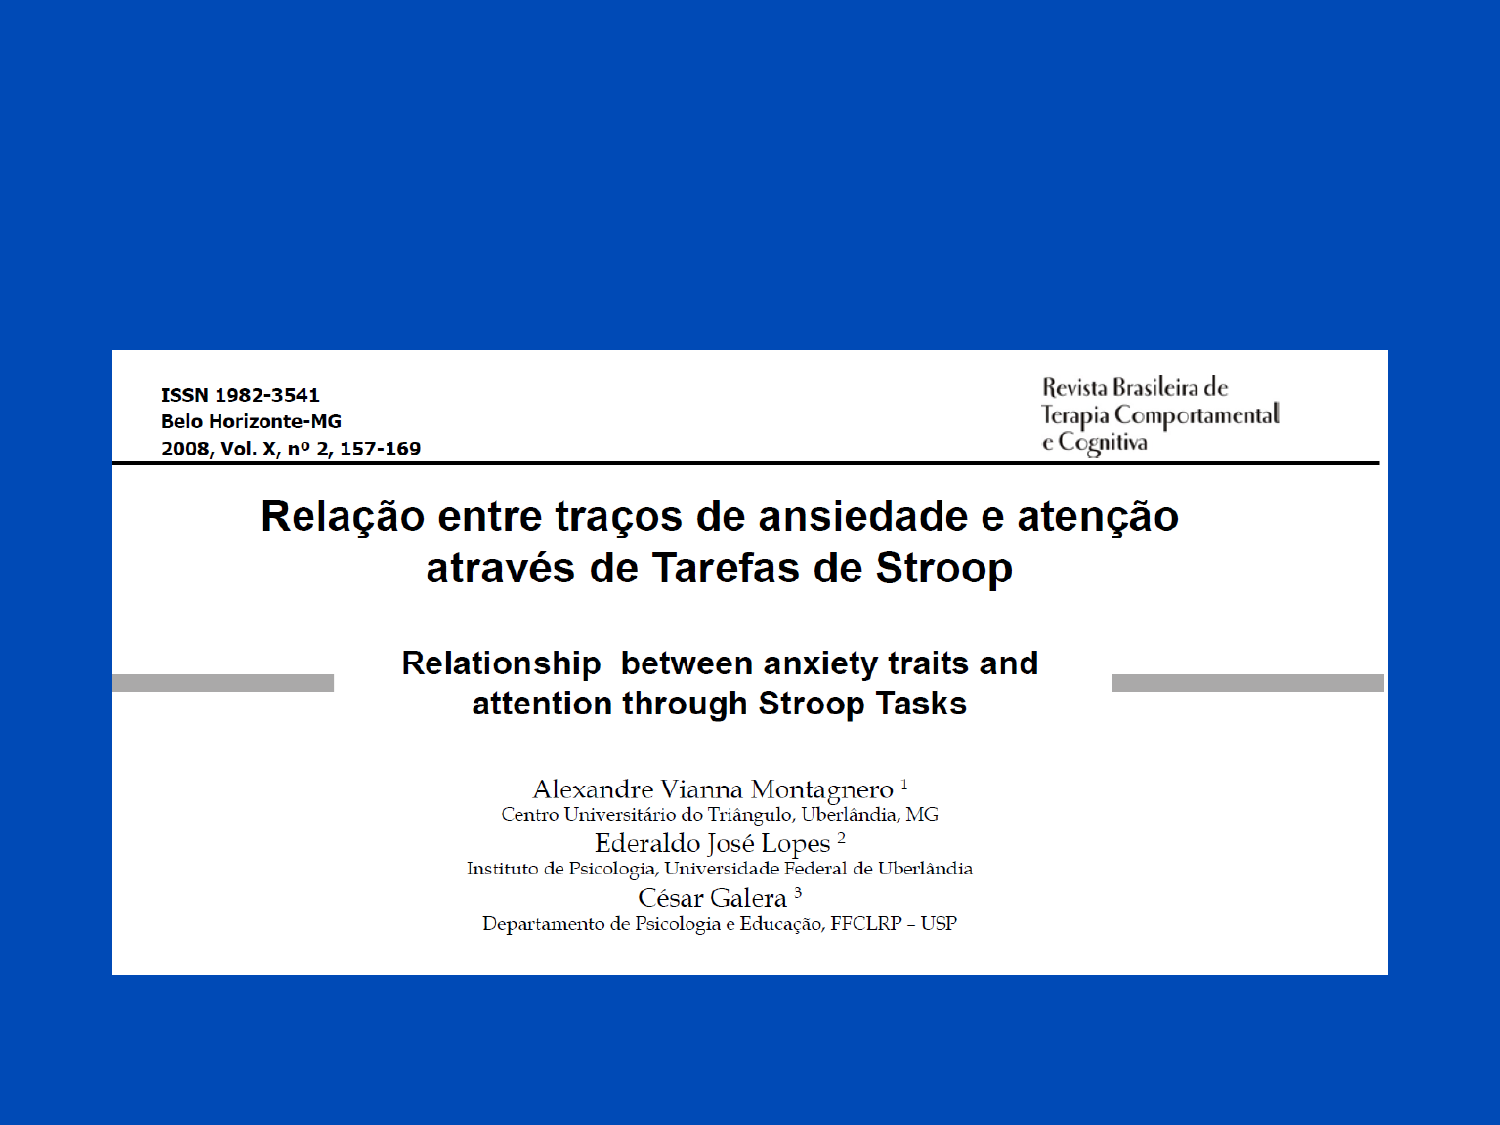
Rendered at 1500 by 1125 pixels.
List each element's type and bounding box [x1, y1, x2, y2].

list [112, 350, 1388, 975]
